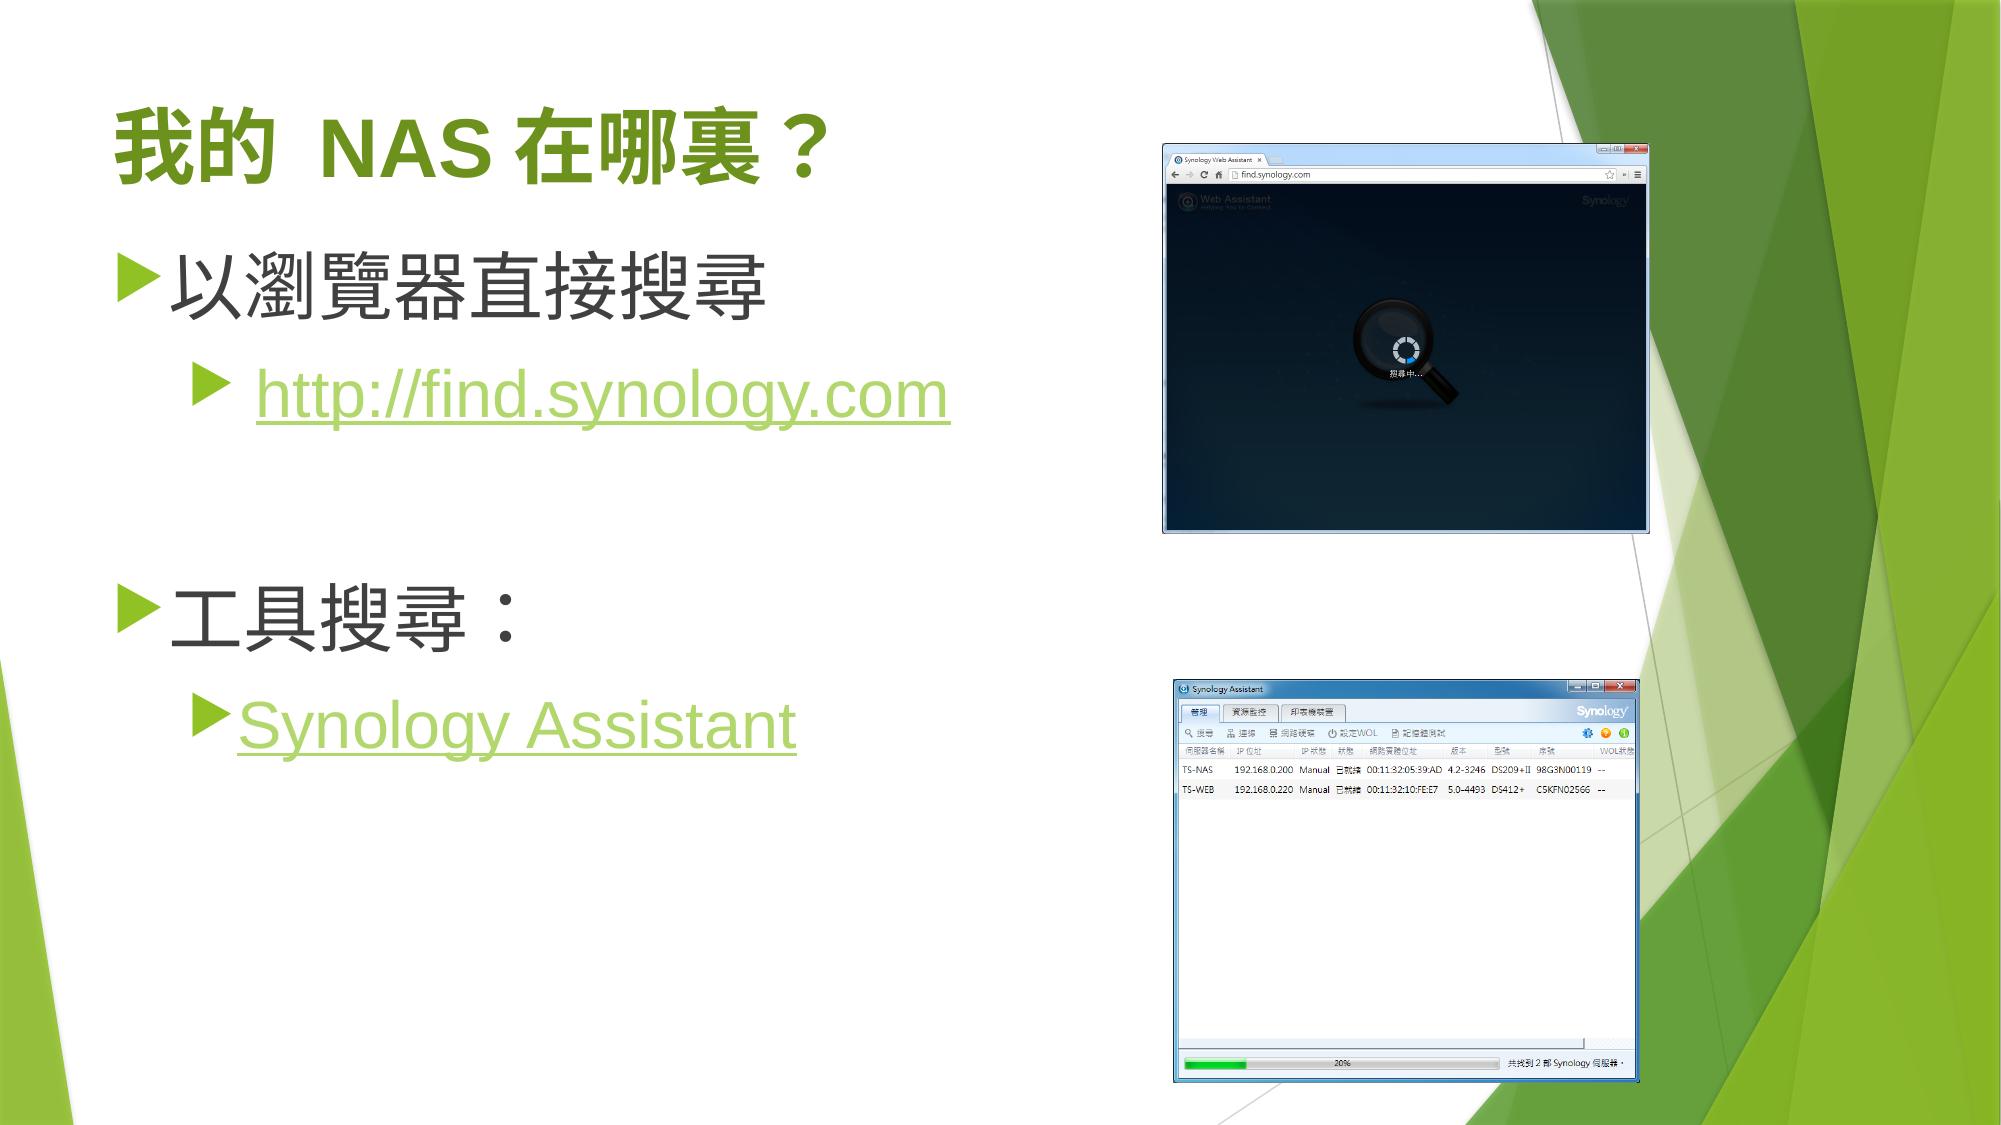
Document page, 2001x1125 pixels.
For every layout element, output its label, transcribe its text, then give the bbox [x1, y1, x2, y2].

text_box 我的 NAS在哪裏？ [97, 86, 1523, 304]
list 以瀏覽器直接搜尋 http://find.synology.com 工具搜尋： Synology Assistant [97, 304, 1508, 1096]
picture [1161, 143, 1651, 535]
picture [1172, 679, 1640, 1083]
